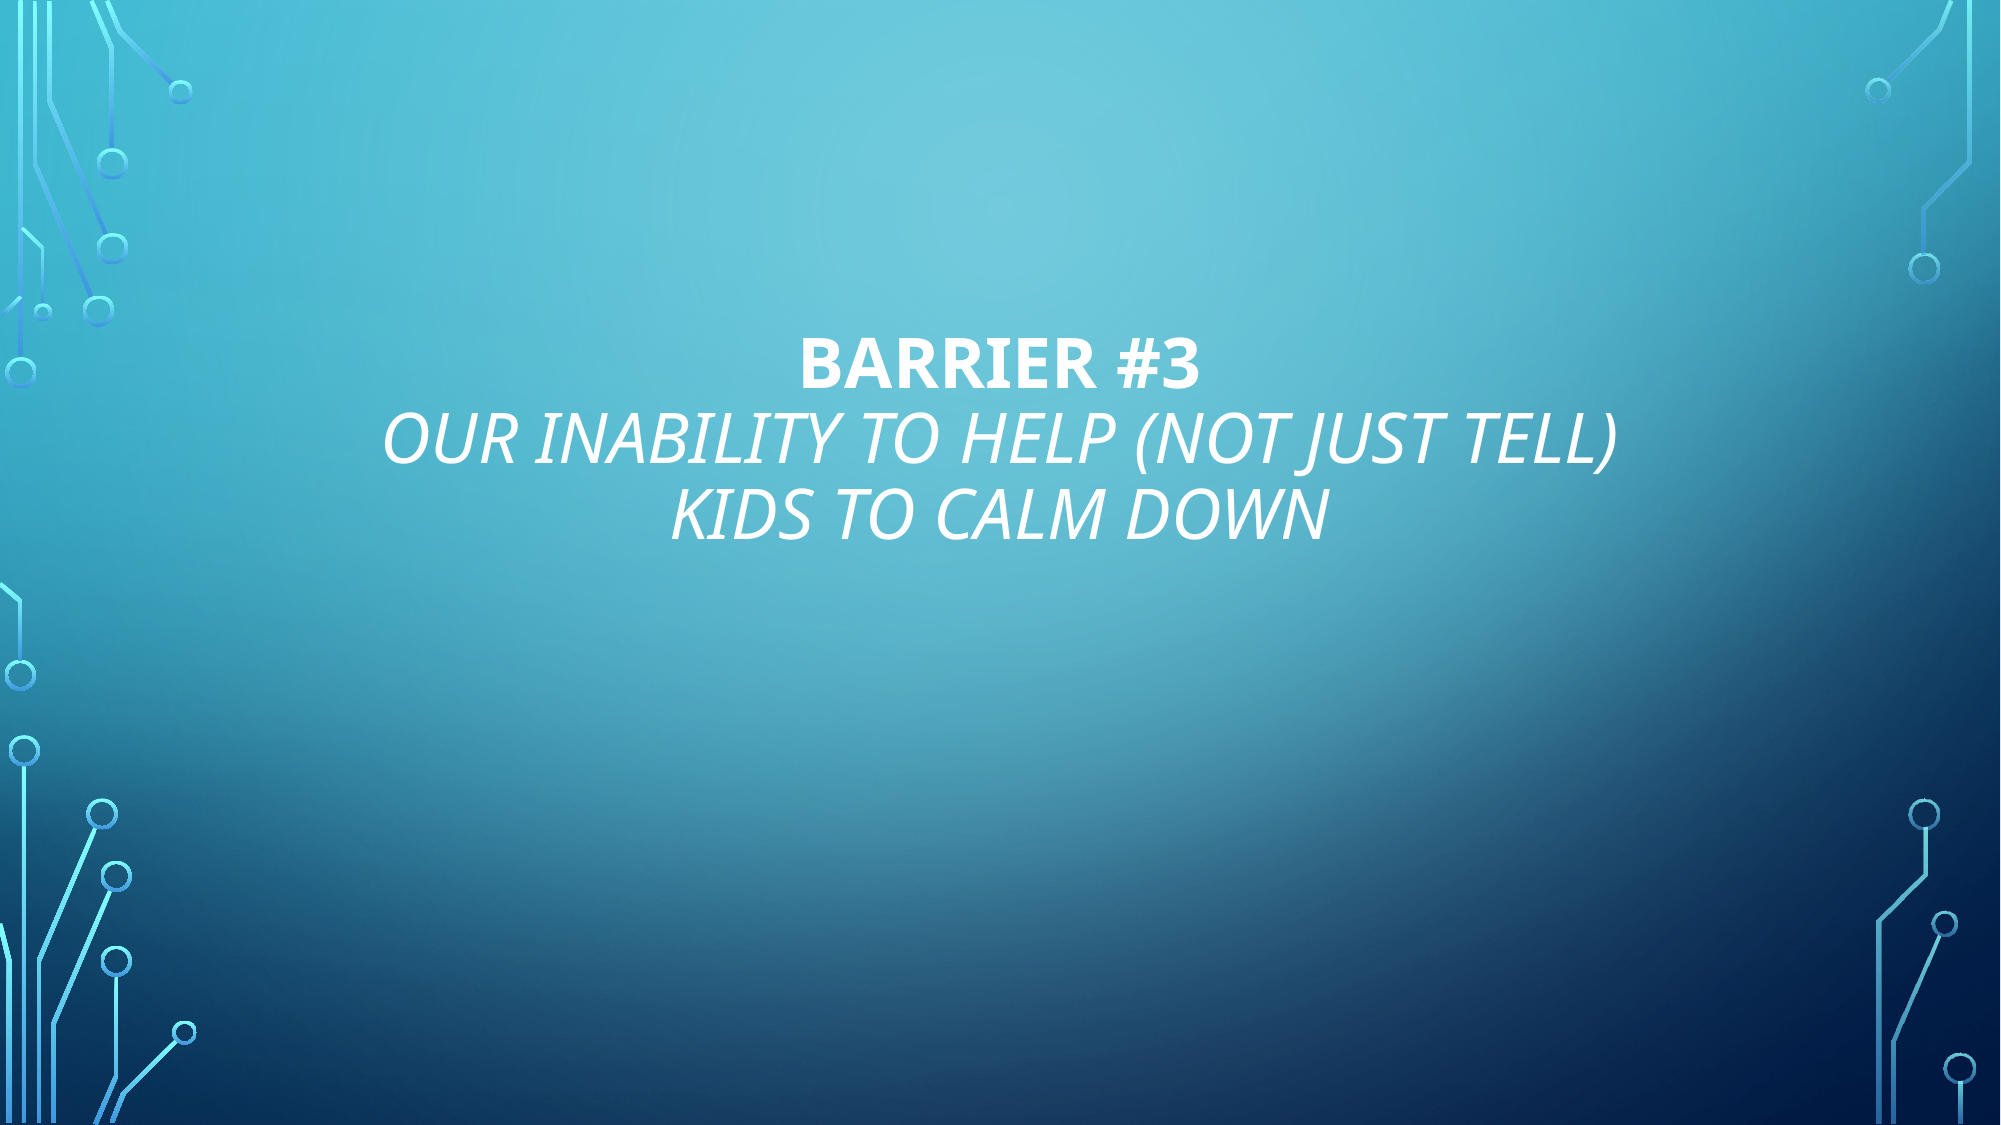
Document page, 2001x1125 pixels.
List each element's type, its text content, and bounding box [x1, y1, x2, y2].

title Barrier #3 Our inability to help (not just tell) kids to calm down [187, 319, 1813, 563]
